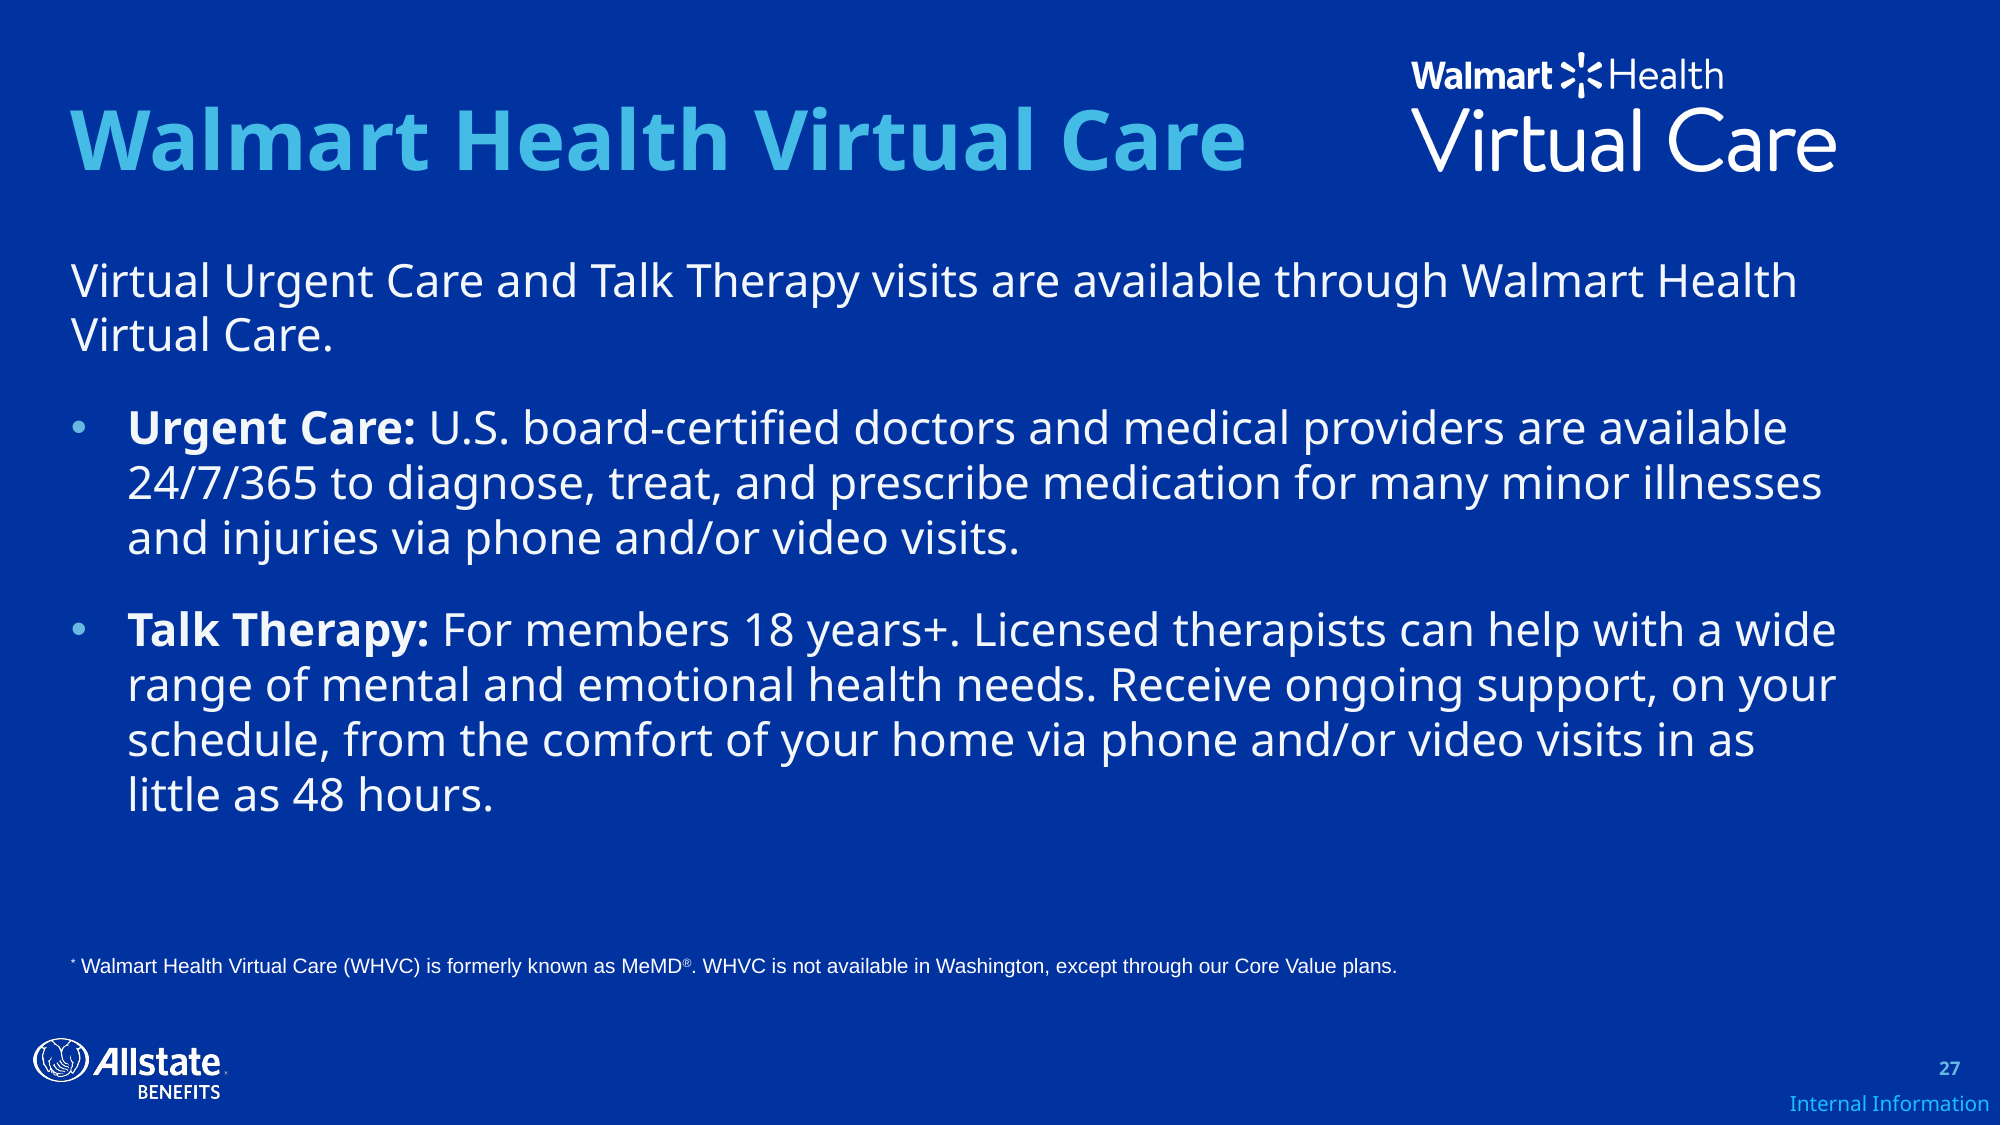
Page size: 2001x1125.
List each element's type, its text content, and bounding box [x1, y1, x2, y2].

slide_number 27 [1899, 1013, 2000, 1125]
picture [1411, 52, 1836, 173]
picture [33, 1038, 228, 1099]
title Walmart Health Virtual Care [55, 19, 1801, 197]
list Virtual Urgent Care and Talk Therapy visits are available through Walmart Health Virtual Care. Urgent Care: U.S. board-certified doctors and medical providers are available 24/7/365 to diagnose, treat, and prescribe medication for many minor illnesses and injuries via phone and/or video visits. Talk Therapy: For members 18 years+. Licensed therapists can help with a wide range of mental and emotional health needs. Receive ongoing support, on your schedule, from the comfort of your home via phone and/or video visits in as little as 48 hours. [55, 243, 1859, 922]
text_box * Walmart Health Virtual Care (WHVC) is formerly known as MeMD®. WHVC is not available in Washington, except through our Core Value plans. [55, 945, 1836, 1029]
